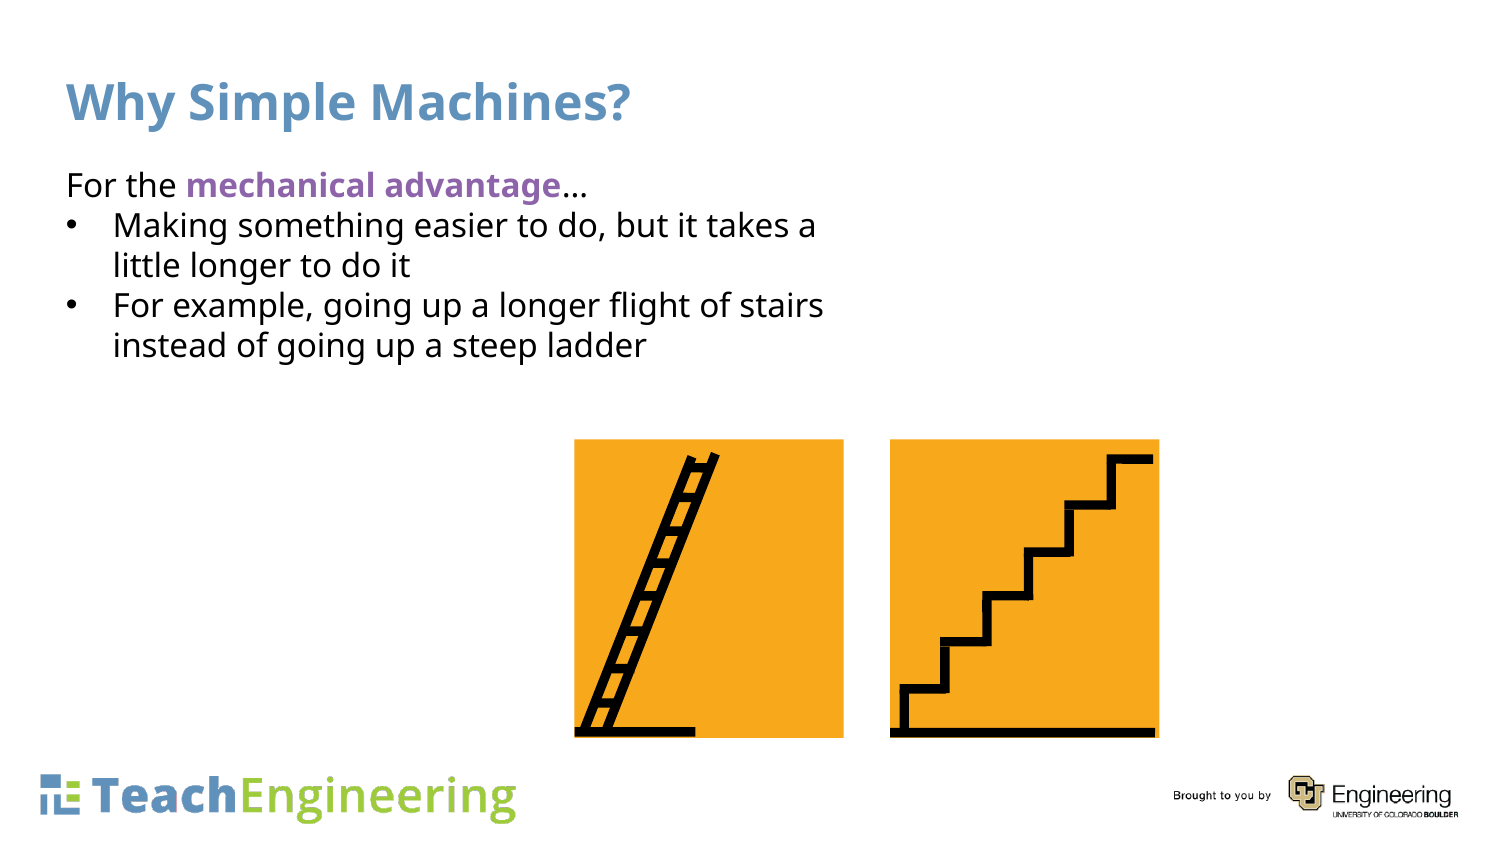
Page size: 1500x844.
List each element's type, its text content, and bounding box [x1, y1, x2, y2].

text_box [889, 458, 1156, 738]
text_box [574, 453, 716, 733]
title Why Simple Machines? [51, 46, 1449, 699]
text_box [574, 439, 844, 738]
text_box [890, 439, 1160, 465]
text_box For the mechanical advantage… Making something easier to do, but it takes a little longer to do it For example, going up a longer flight of stairs instead of going up a steep ladder [51, 156, 844, 372]
picture [24, 762, 1476, 830]
